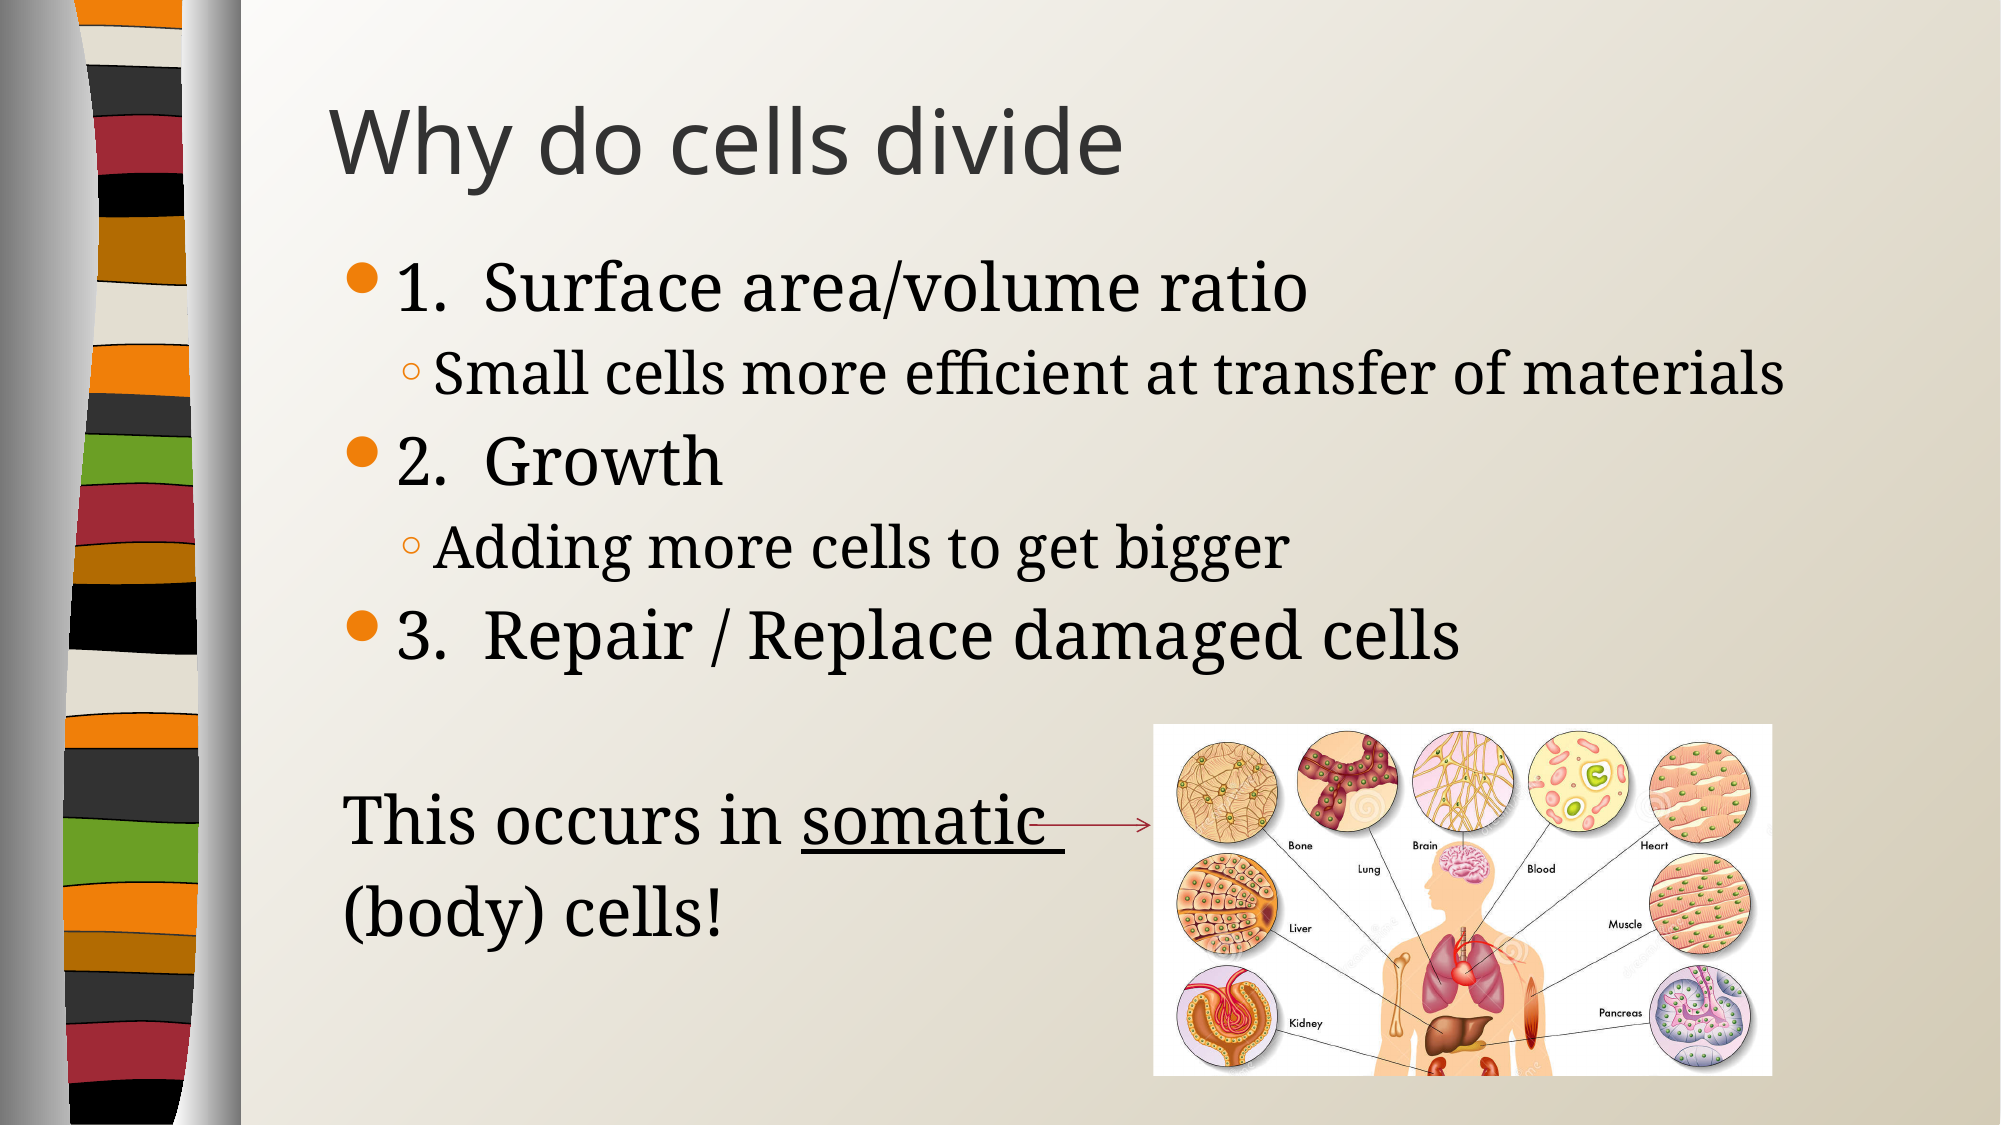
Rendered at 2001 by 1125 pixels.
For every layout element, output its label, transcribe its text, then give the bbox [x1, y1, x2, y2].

list 1. Surface area/volume ratio Small cells more efficient at transfer of materials 2. Growth Adding more cells to get bigger 3. Repair / Replace damaged cells This occurs in somatic (body) cells! [313, 237, 1954, 1025]
picture [1153, 724, 1773, 1077]
title Why do cells divide [313, 45, 1954, 233]
